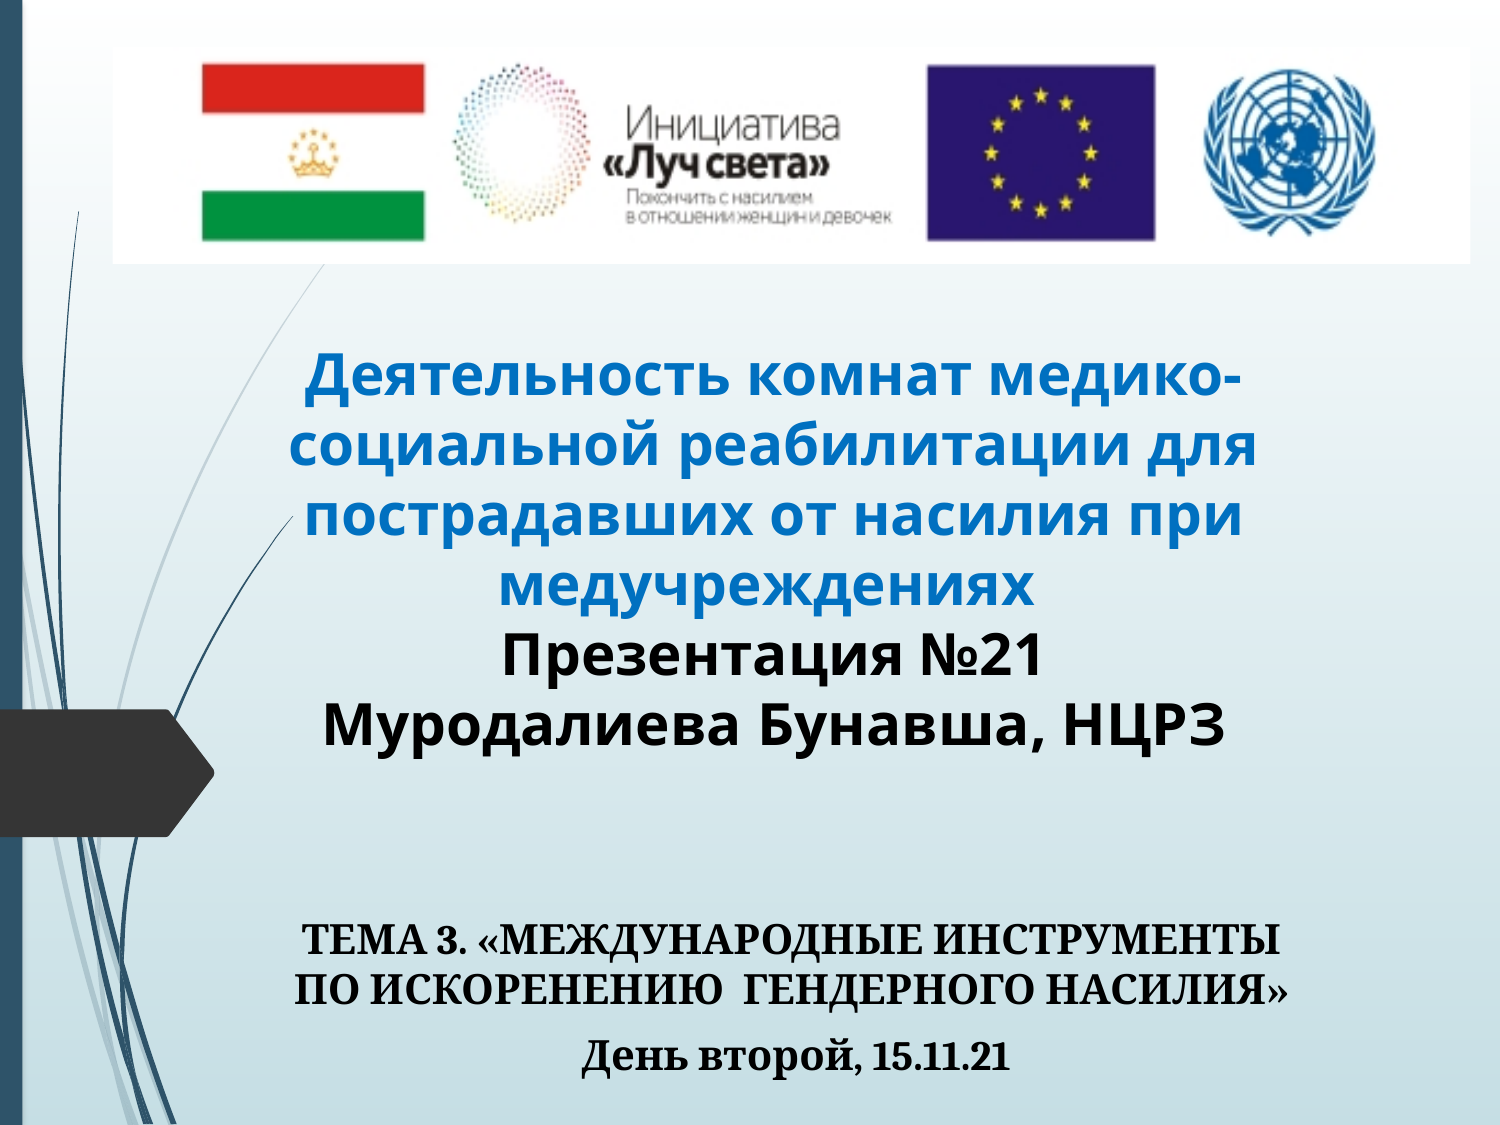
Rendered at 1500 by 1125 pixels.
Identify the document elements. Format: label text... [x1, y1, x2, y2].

subtitle ТЕМА 3. «МЕЖДУНАРОДНЫЕ ИНСТРУМЕНТЫ ПО ИСКОРЕНЕНИЮ ГЕНДЕРНОГО НАСИЛИЯ» День второй, 15.11.21 [266, 905, 1317, 1122]
title Деятельность комнат медико-социальной реабилитации для пострадавших от насилия при медучреждениях Презентация №21 Муродалиева Бунавша, НЦРЗ [112, 290, 1436, 835]
picture [112, 47, 1471, 264]
